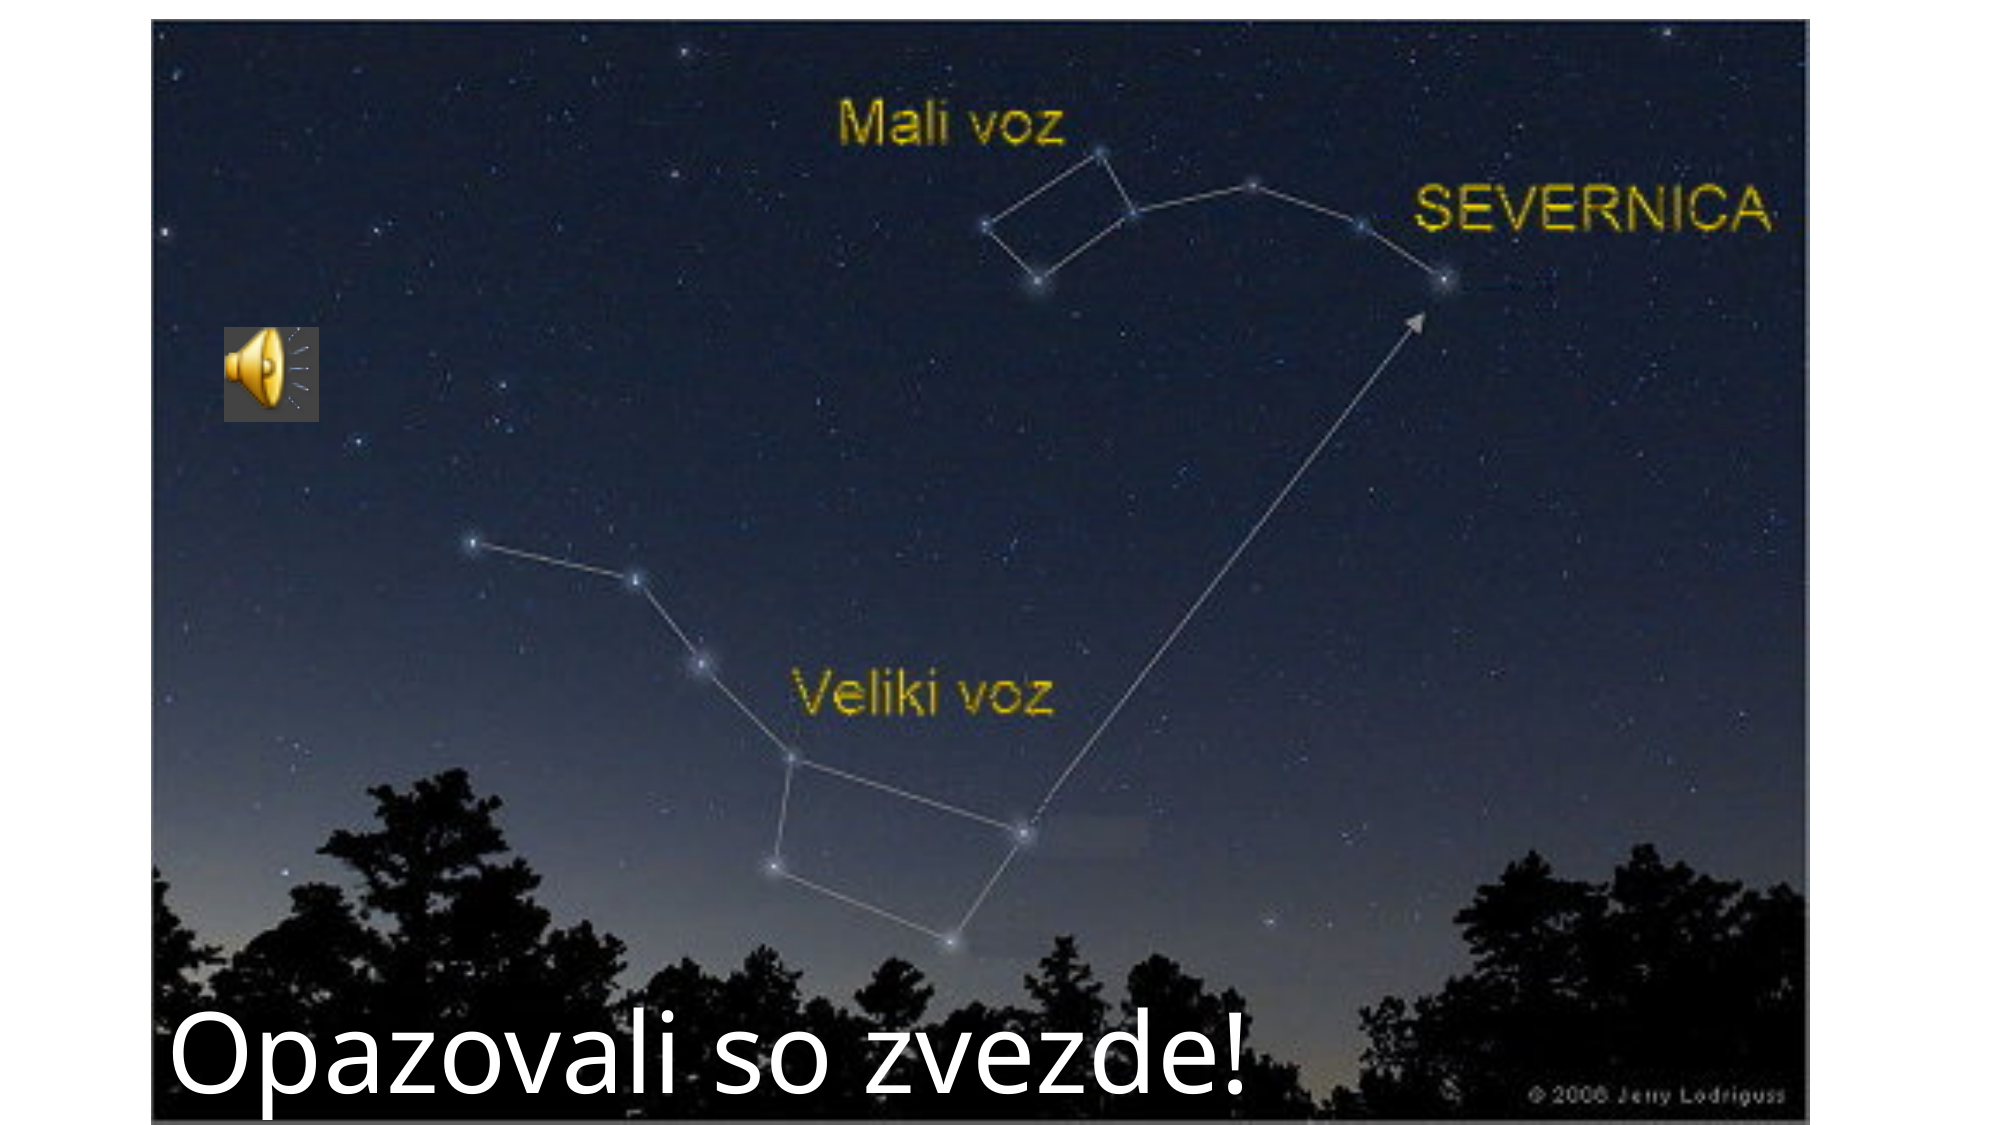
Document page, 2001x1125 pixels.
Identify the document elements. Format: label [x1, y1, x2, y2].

picture [151, 19, 1810, 1125]
